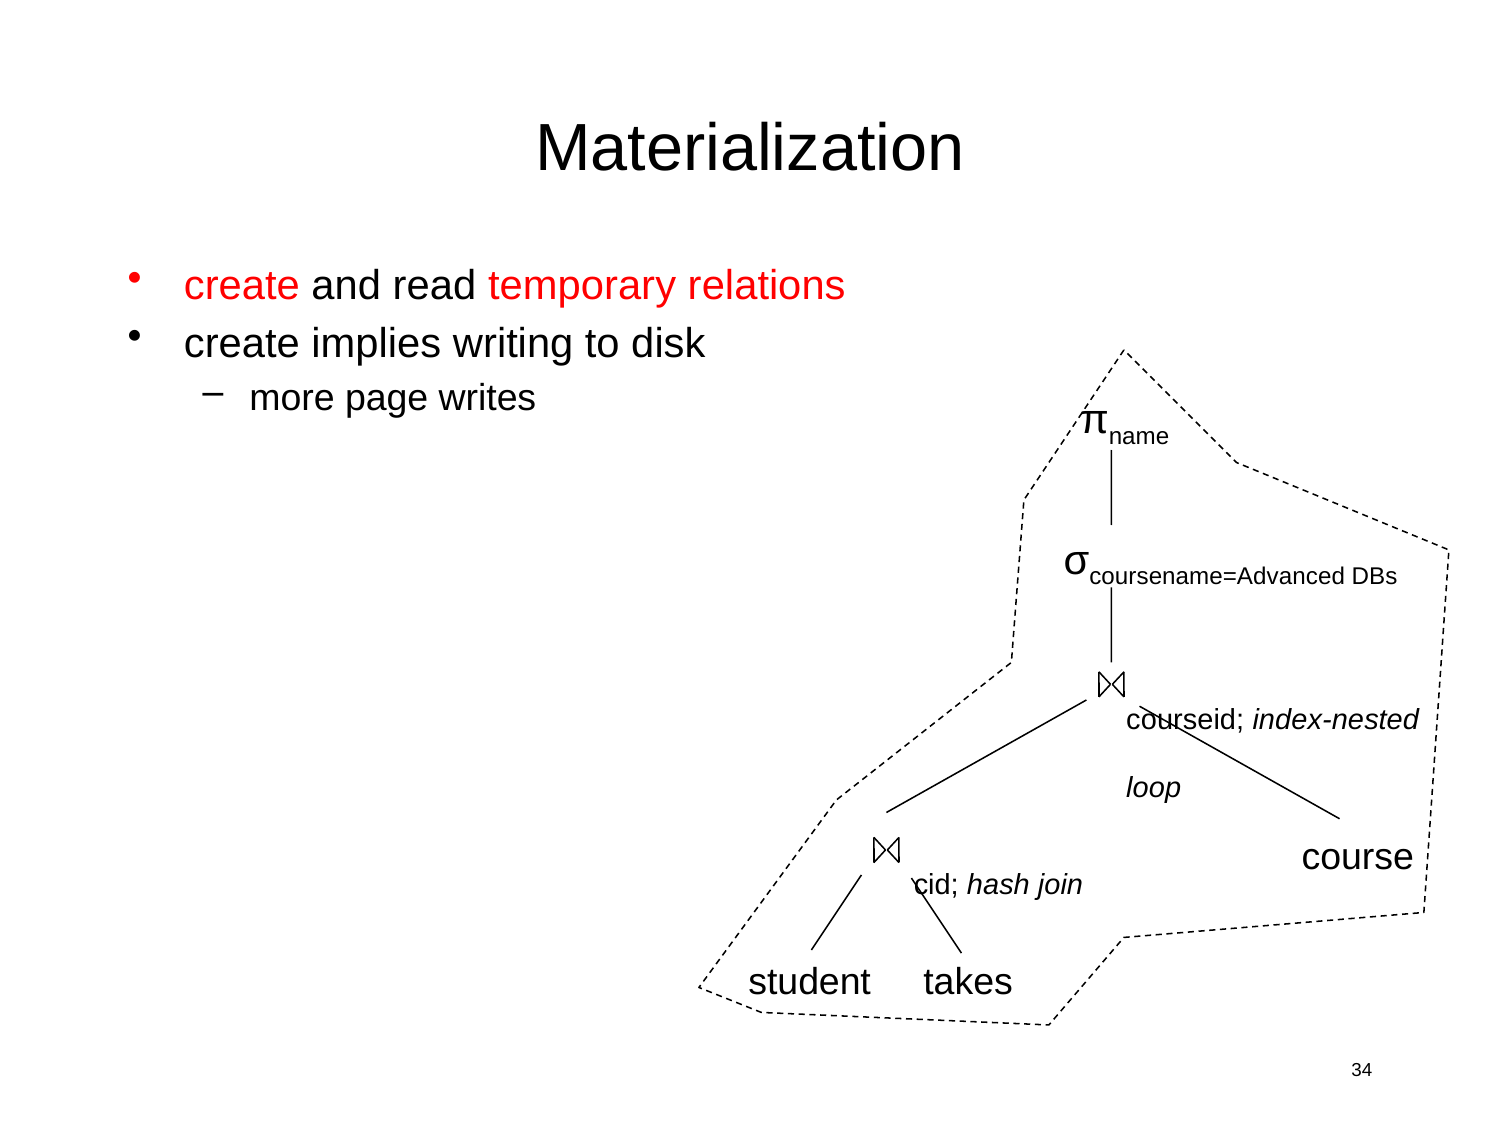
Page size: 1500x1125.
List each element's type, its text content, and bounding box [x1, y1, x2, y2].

title Materialization [112, 50, 1388, 238]
slide_number 34 [1074, 1049, 1388, 1101]
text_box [698, 349, 1500, 1026]
list create and read temporary relations create implies writing to disk more page writes [112, 249, 1388, 1025]
